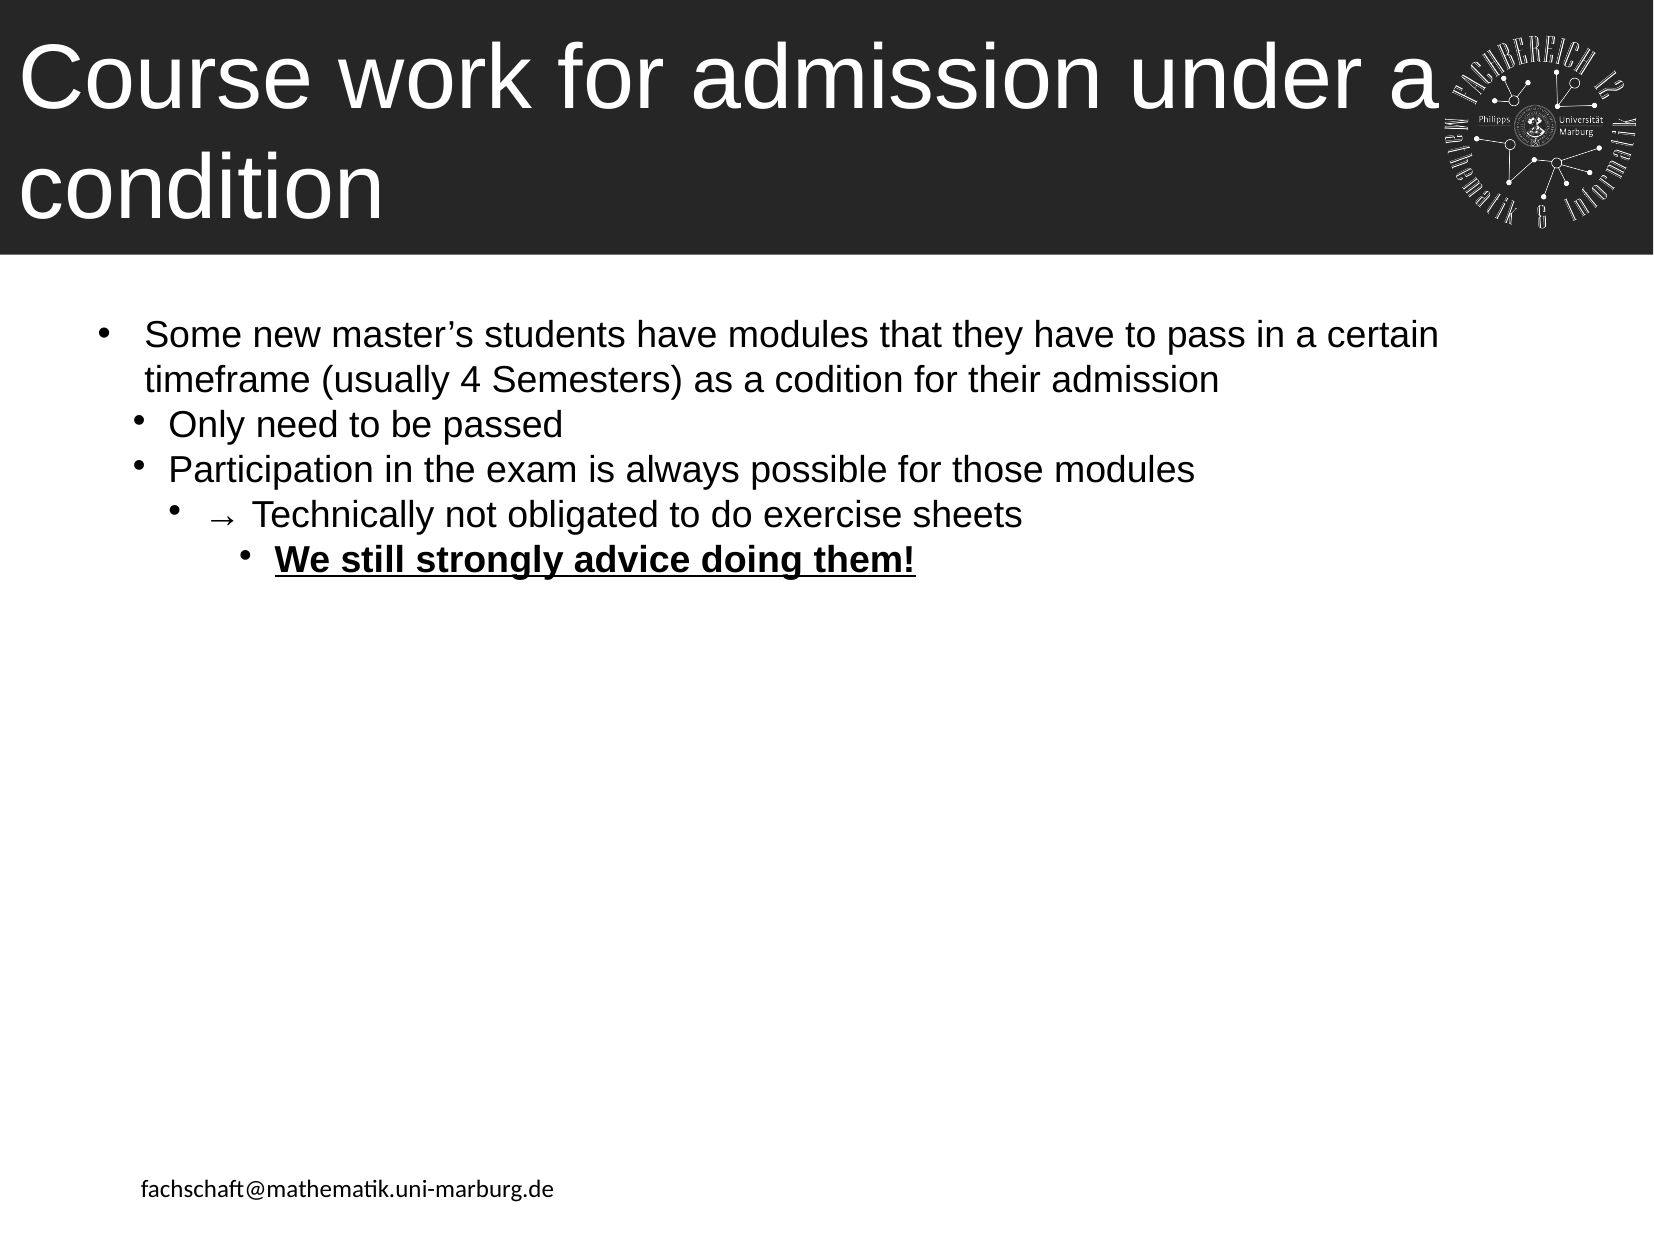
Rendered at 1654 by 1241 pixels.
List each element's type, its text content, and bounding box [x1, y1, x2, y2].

picture [1444, 23, 1636, 231]
title Course work for admission under a condition [18, 23, 1444, 231]
text_box [0, 0, 1654, 256]
text_box Some new master’s students have modules that they have to pass in a certain timeframe (usually 4 Semesters) as a codition for their admission Only need to be passed Participation in the exam is always possible for those modules → Technically not obligated to do exercise sheets We still strongly advice doing them! [82, 302, 1571, 588]
text_box fachschaft@mathematik.uni-marburg.de [126, 1165, 674, 1210]
